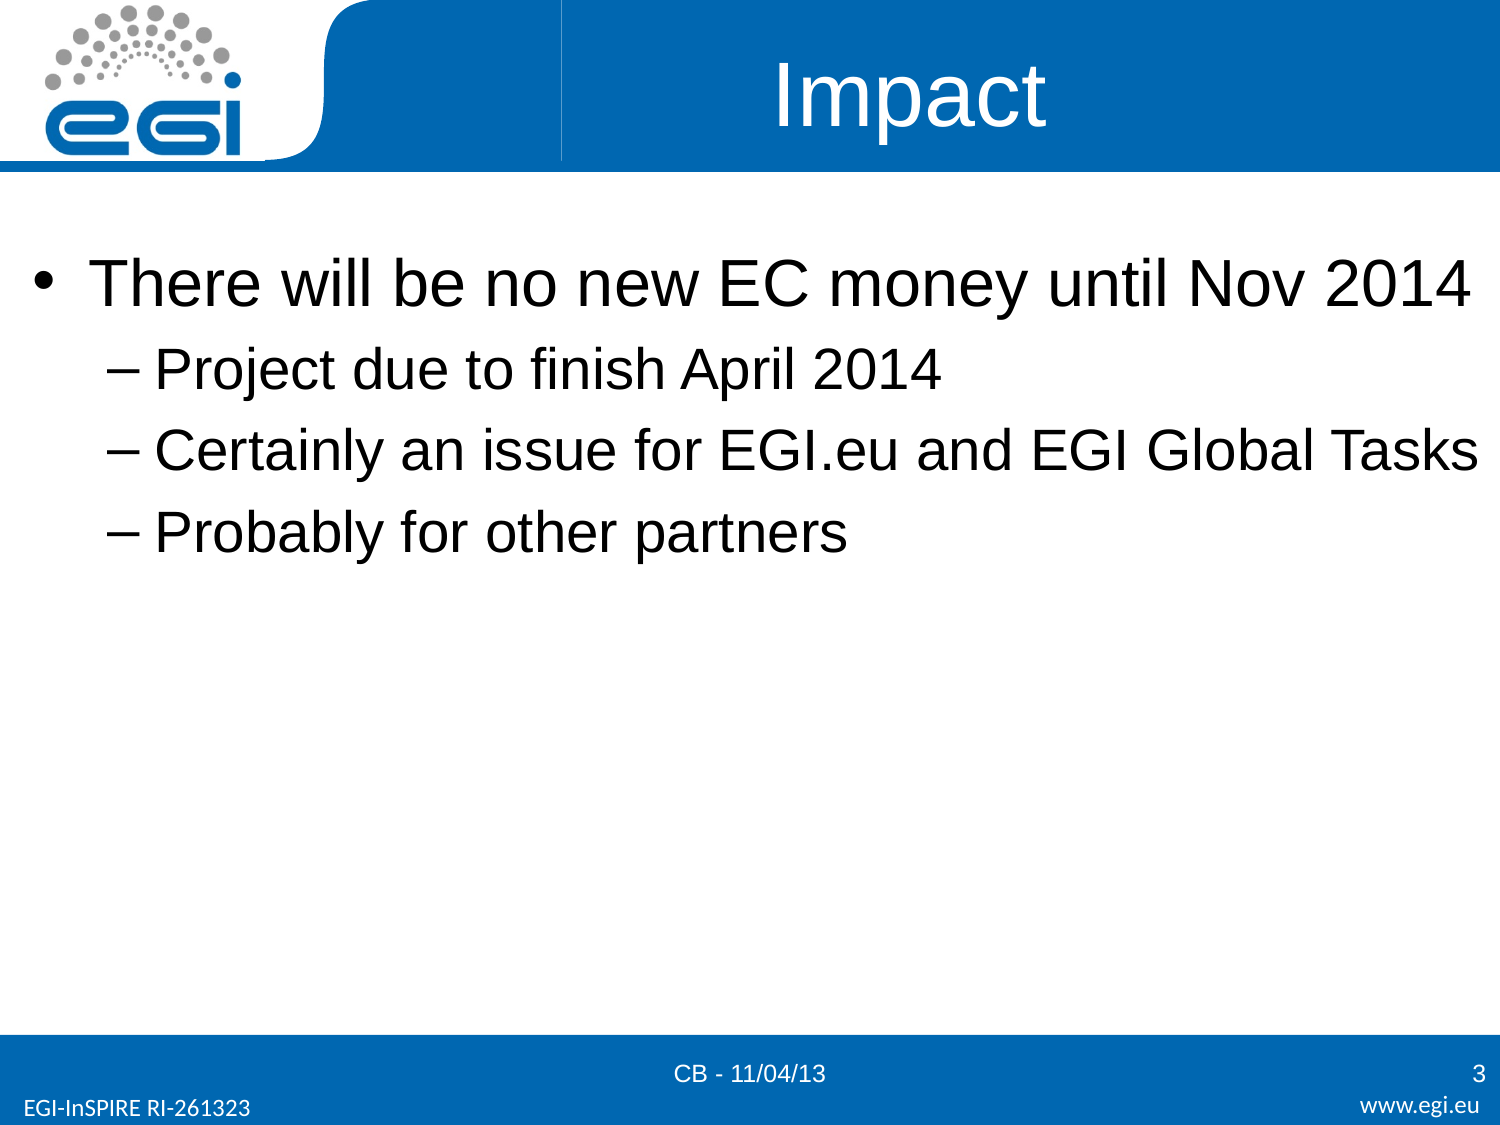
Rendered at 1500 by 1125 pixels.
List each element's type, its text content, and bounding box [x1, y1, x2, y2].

picture [0, 0, 265, 161]
title Impact [348, 19, 1471, 161]
footer CB - 11/04/13 [512, 1042, 988, 1103]
slide_number 3 [1151, 1042, 1500, 1103]
list There will be no new EC money until Nov 2014 Project due to finish April 2014 Certainly an issue for EGI.eu and EGI Global Tasks Probably for other partners [17, 231, 1500, 975]
